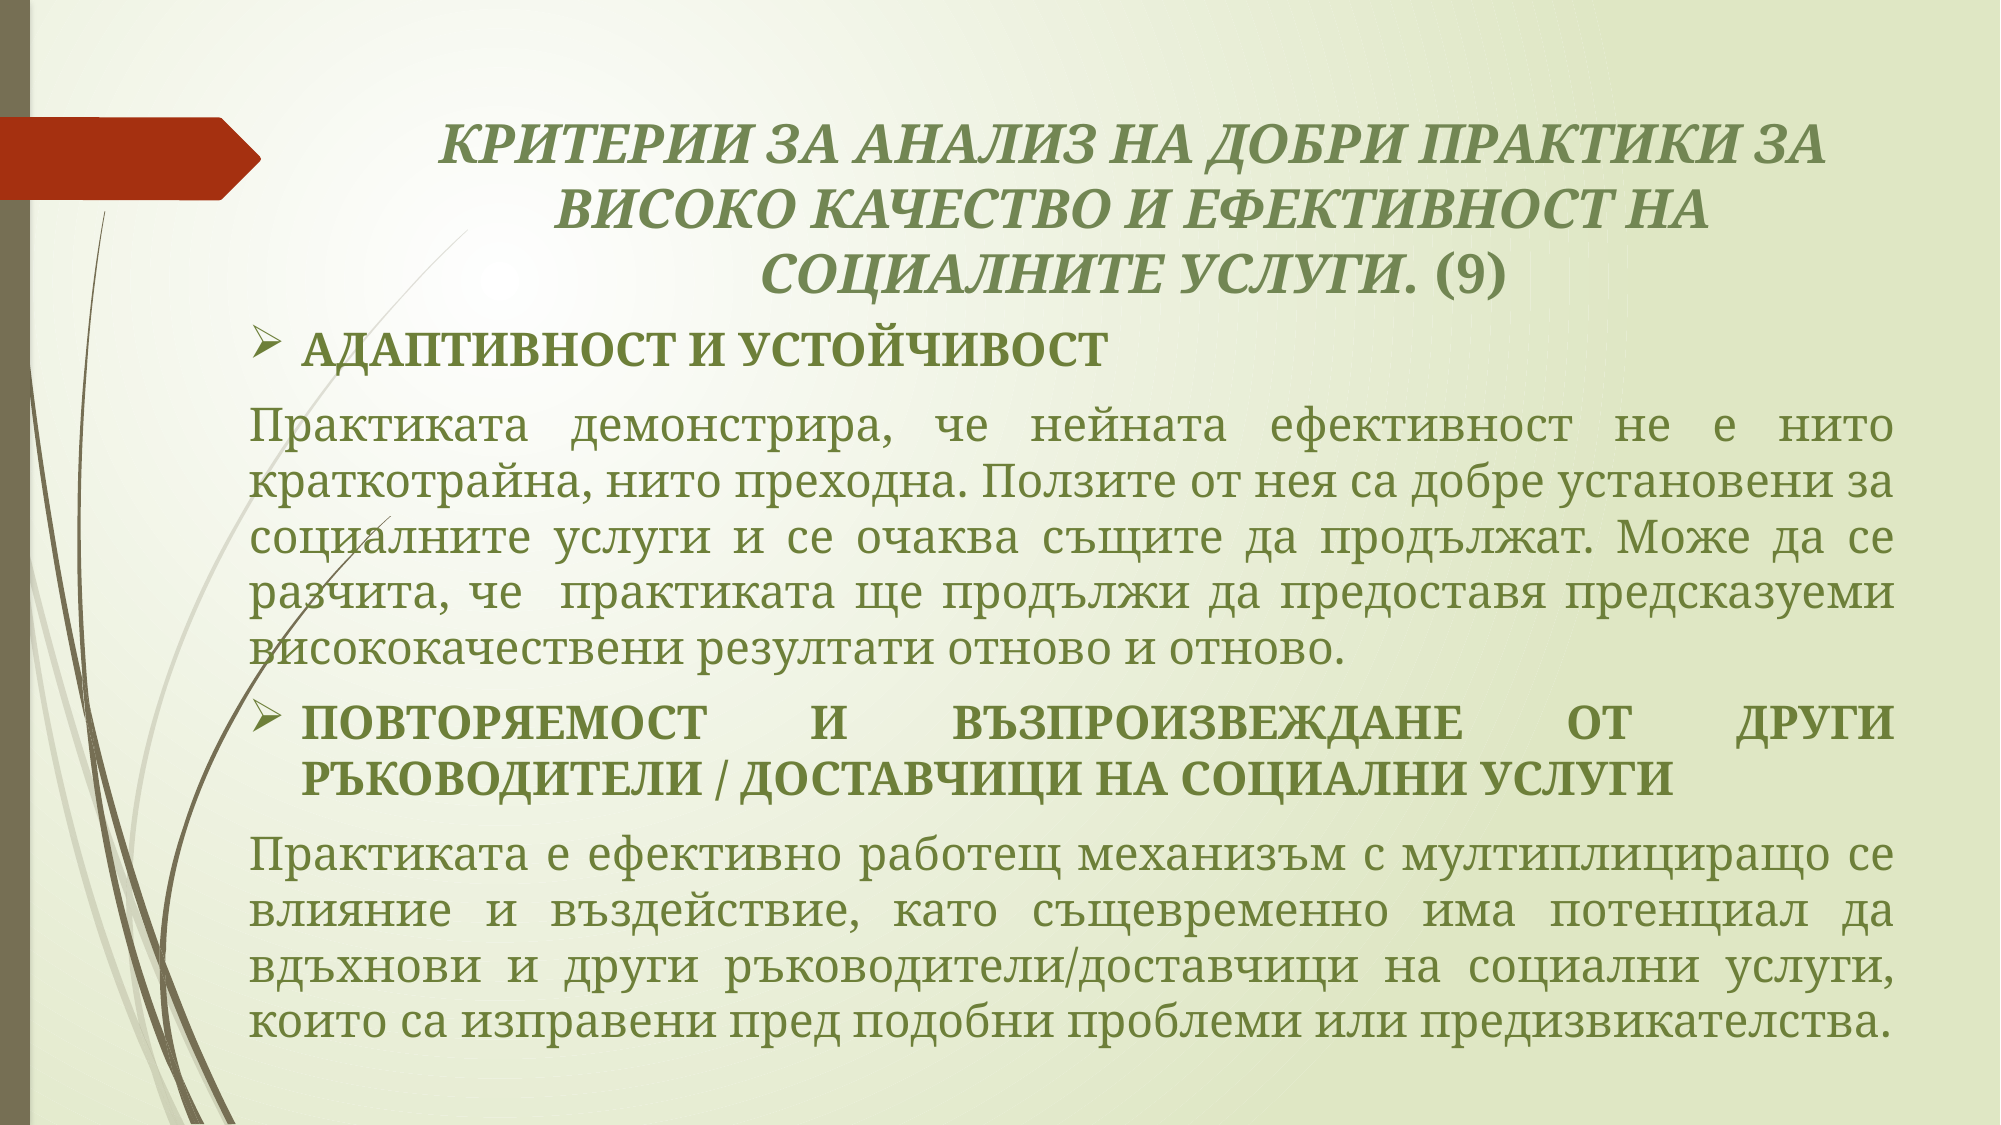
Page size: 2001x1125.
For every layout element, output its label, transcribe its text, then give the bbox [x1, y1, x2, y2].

list АДАПТИВНОСТ И УСТОЙЧИВОСТ Практиката демонстрира, че нейната ефективност не е нито краткотрайна, нито преходна. Ползите от нея са добре установени за социалните услуги и се очаква същите да продължат. Може да се разчита, че практиката ще продължи да предоставя предсказуеми висококачествени резултати отново и отново. ПОВТОРЯЕМОСТ И ВЪЗПРОИЗВЕЖДАНЕ ОТ ДРУГИ РЪКОВОДИТЕЛИ / ДОСТАВЧИЦИ НА СОЦИАЛНИ УСЛУГИ Практиката е ефективно работещ механизъм с мултиплициращо се влияние и въздействие, като същевременно има потенциал да вдъхнови и други ръководители/доставчици на социални услуги, които са изправени пред подобни проблеми или предизвикателства. [233, 312, 1911, 1101]
title КРИТЕРИИ ЗА АНАЛИЗ НА ДОБРИ ПРАКТИКИ ЗА ВИСОКО КАЧЕСТВО И ЕФЕКТИВНОСТ НА СОЦИАЛНИТЕ УСЛУГИ. (9) [356, 102, 1911, 312]
